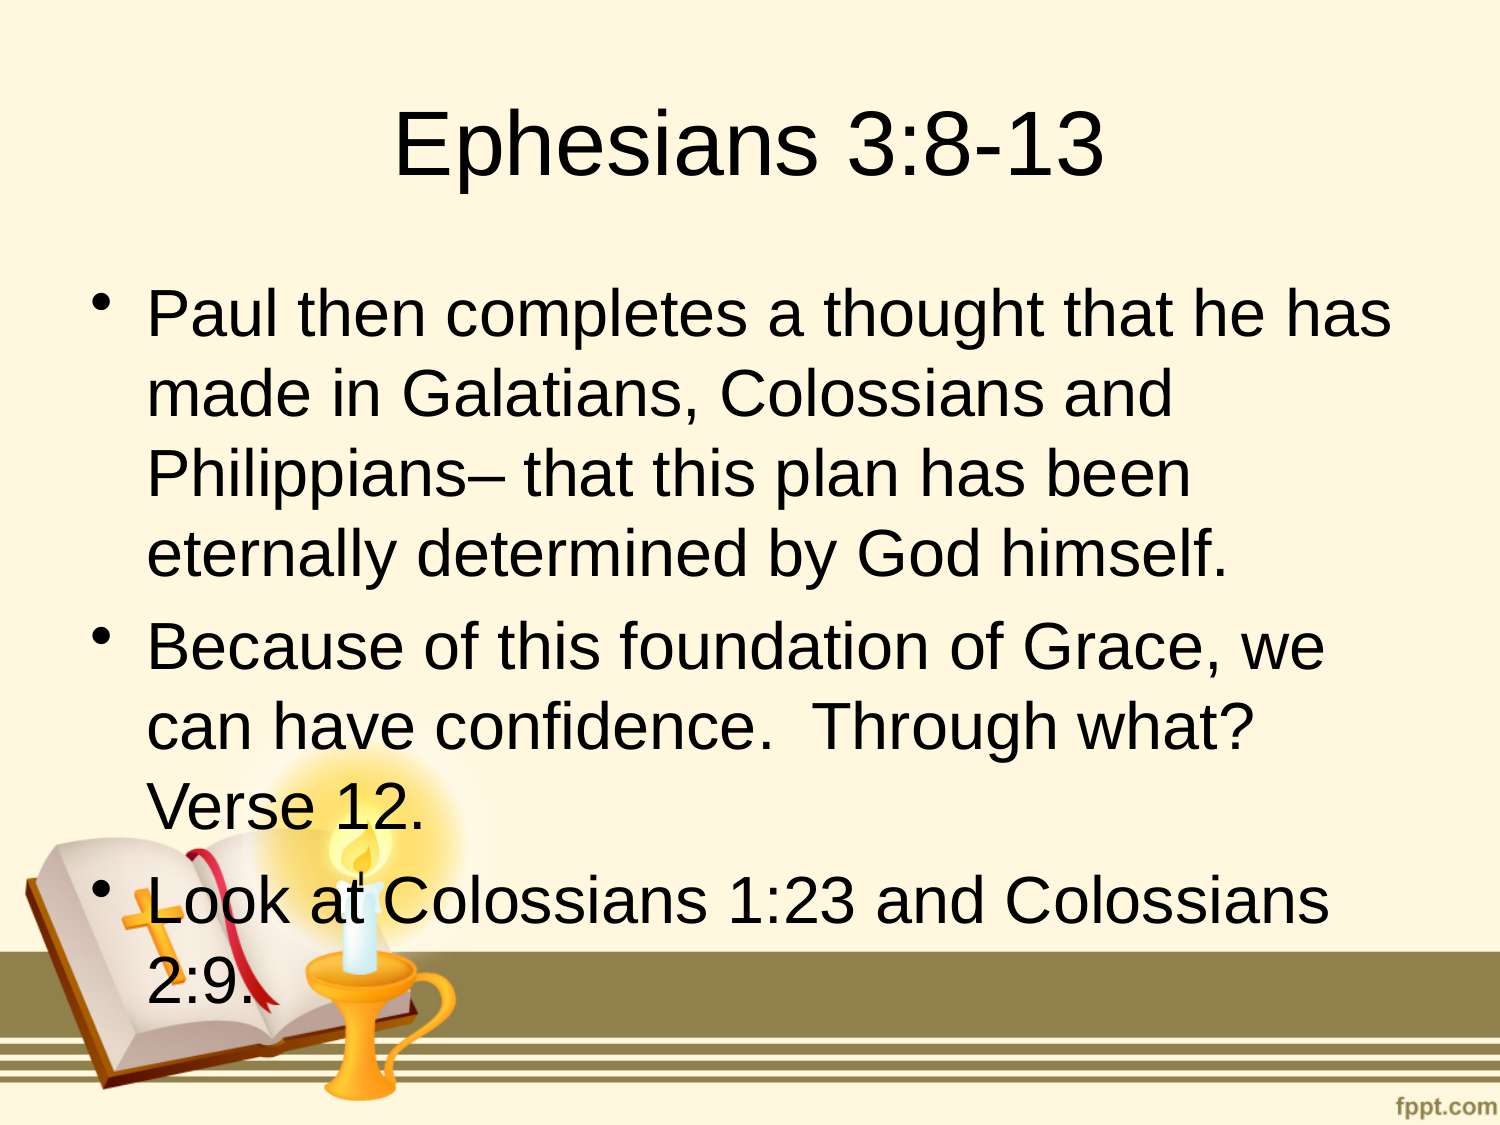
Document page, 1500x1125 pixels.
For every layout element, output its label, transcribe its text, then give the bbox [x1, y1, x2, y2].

title Ephesians 3:8-13 [74, 44, 1426, 233]
picture [0, 0, 1500, 1125]
list Paul then completes a thought that he has made in Galatians, Colossians and Philippians– that this plan has been eternally determined by God himself. Because of this foundation of Grace, we can have confidence. Through what? Verse 12. Look at Colossians 1:23 and Colossians 2:9. [74, 262, 1426, 1006]
